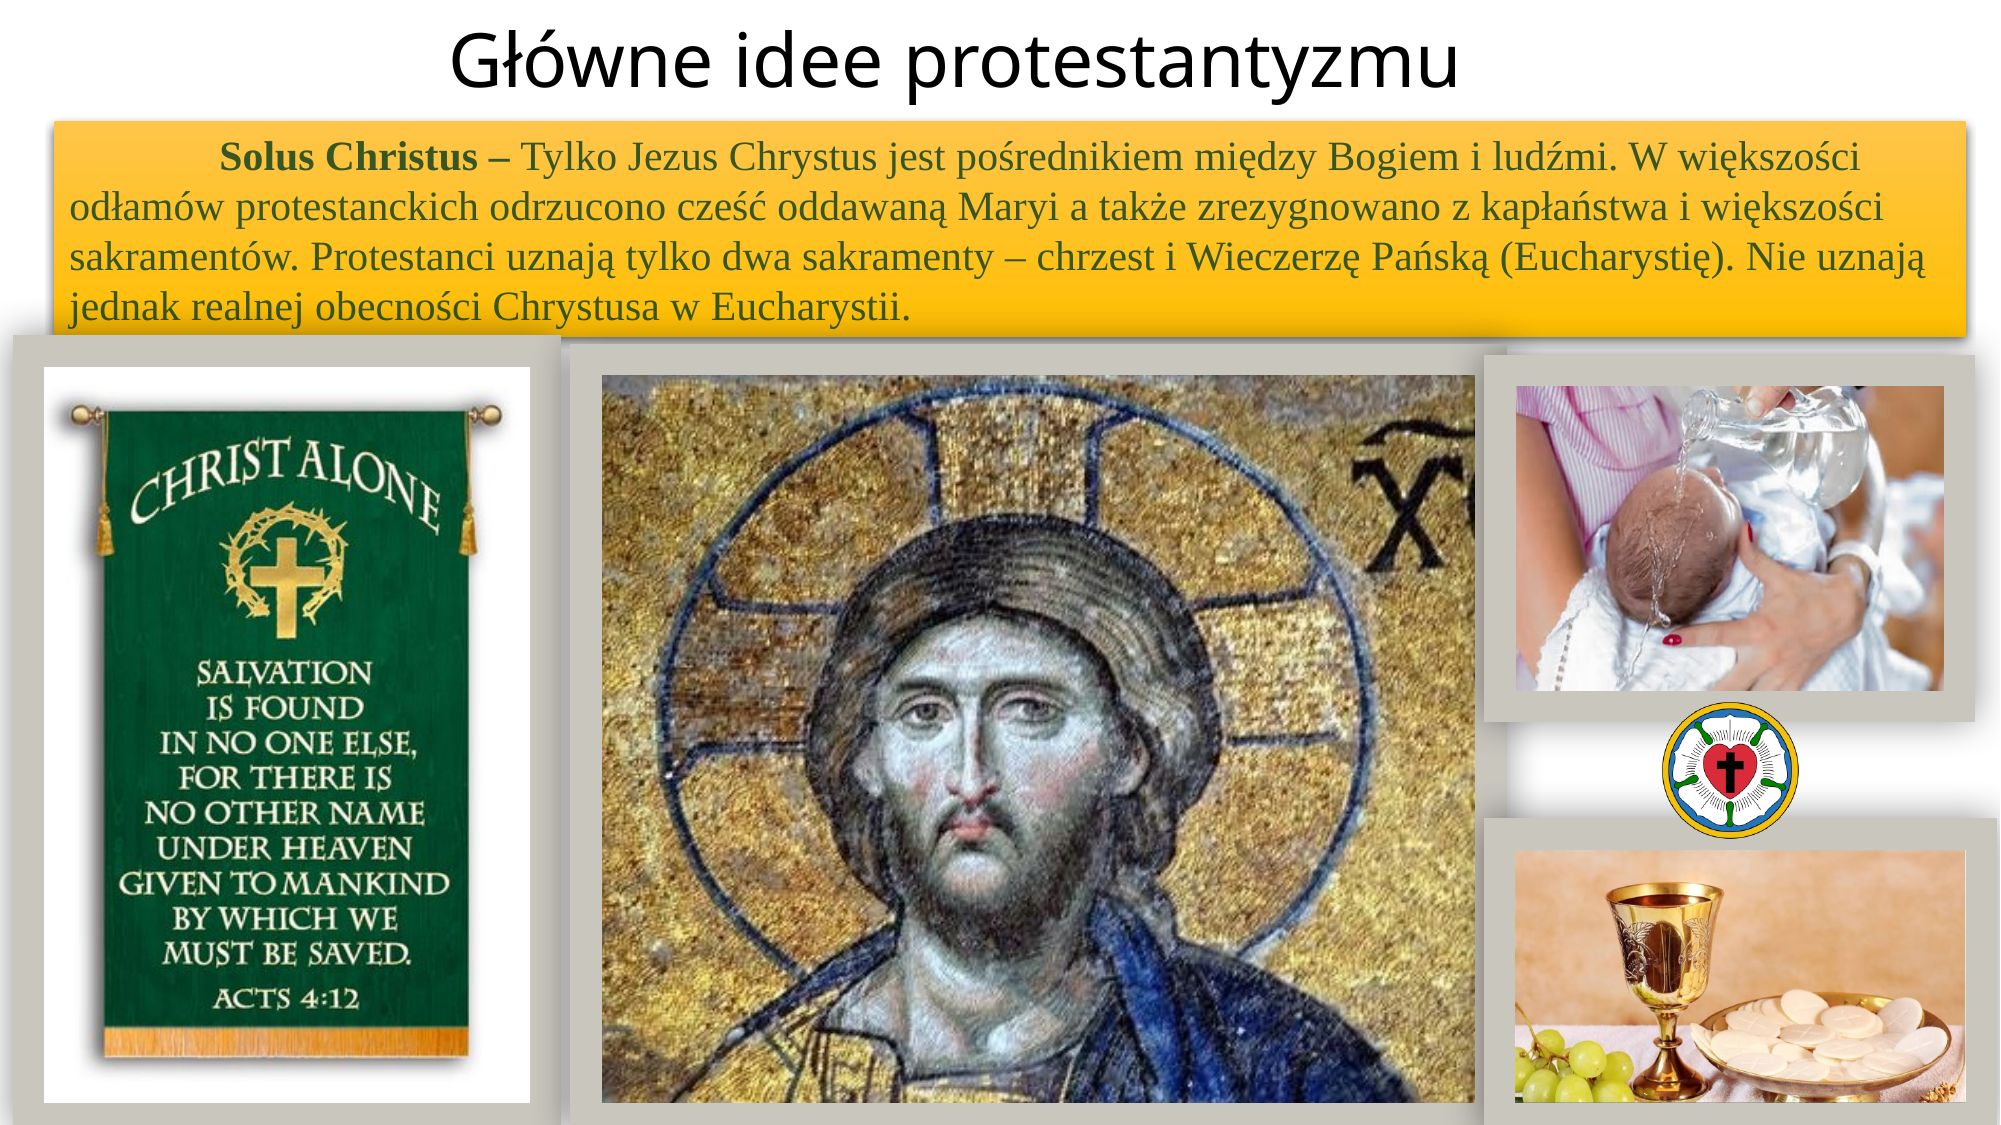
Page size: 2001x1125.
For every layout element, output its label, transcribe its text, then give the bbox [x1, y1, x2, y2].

picture [1514, 849, 1966, 1104]
picture [601, 374, 1476, 1104]
picture [1515, 385, 1945, 691]
picture [43, 366, 530, 1104]
text_box Solus Christus – Tylko Jezus Chrystus jest pośrednikiem między Bogiem i ludźmi. W większości odłamów protestanckich odrzucono cześć oddawaną Maryi a także zrezygnowano z kapłaństwa i większości sakramentów. Protestanci uznają tylko dwa sakramenty – chrzest i Wieczerzę Pańską (Eucharystię). Nie uznają jednak realnej obecności Chrystusa w Eucharystii. [54, 121, 1966, 330]
text_box Główne idee protestantyzmu [0, 5, 1911, 111]
picture [1660, 700, 1800, 840]
